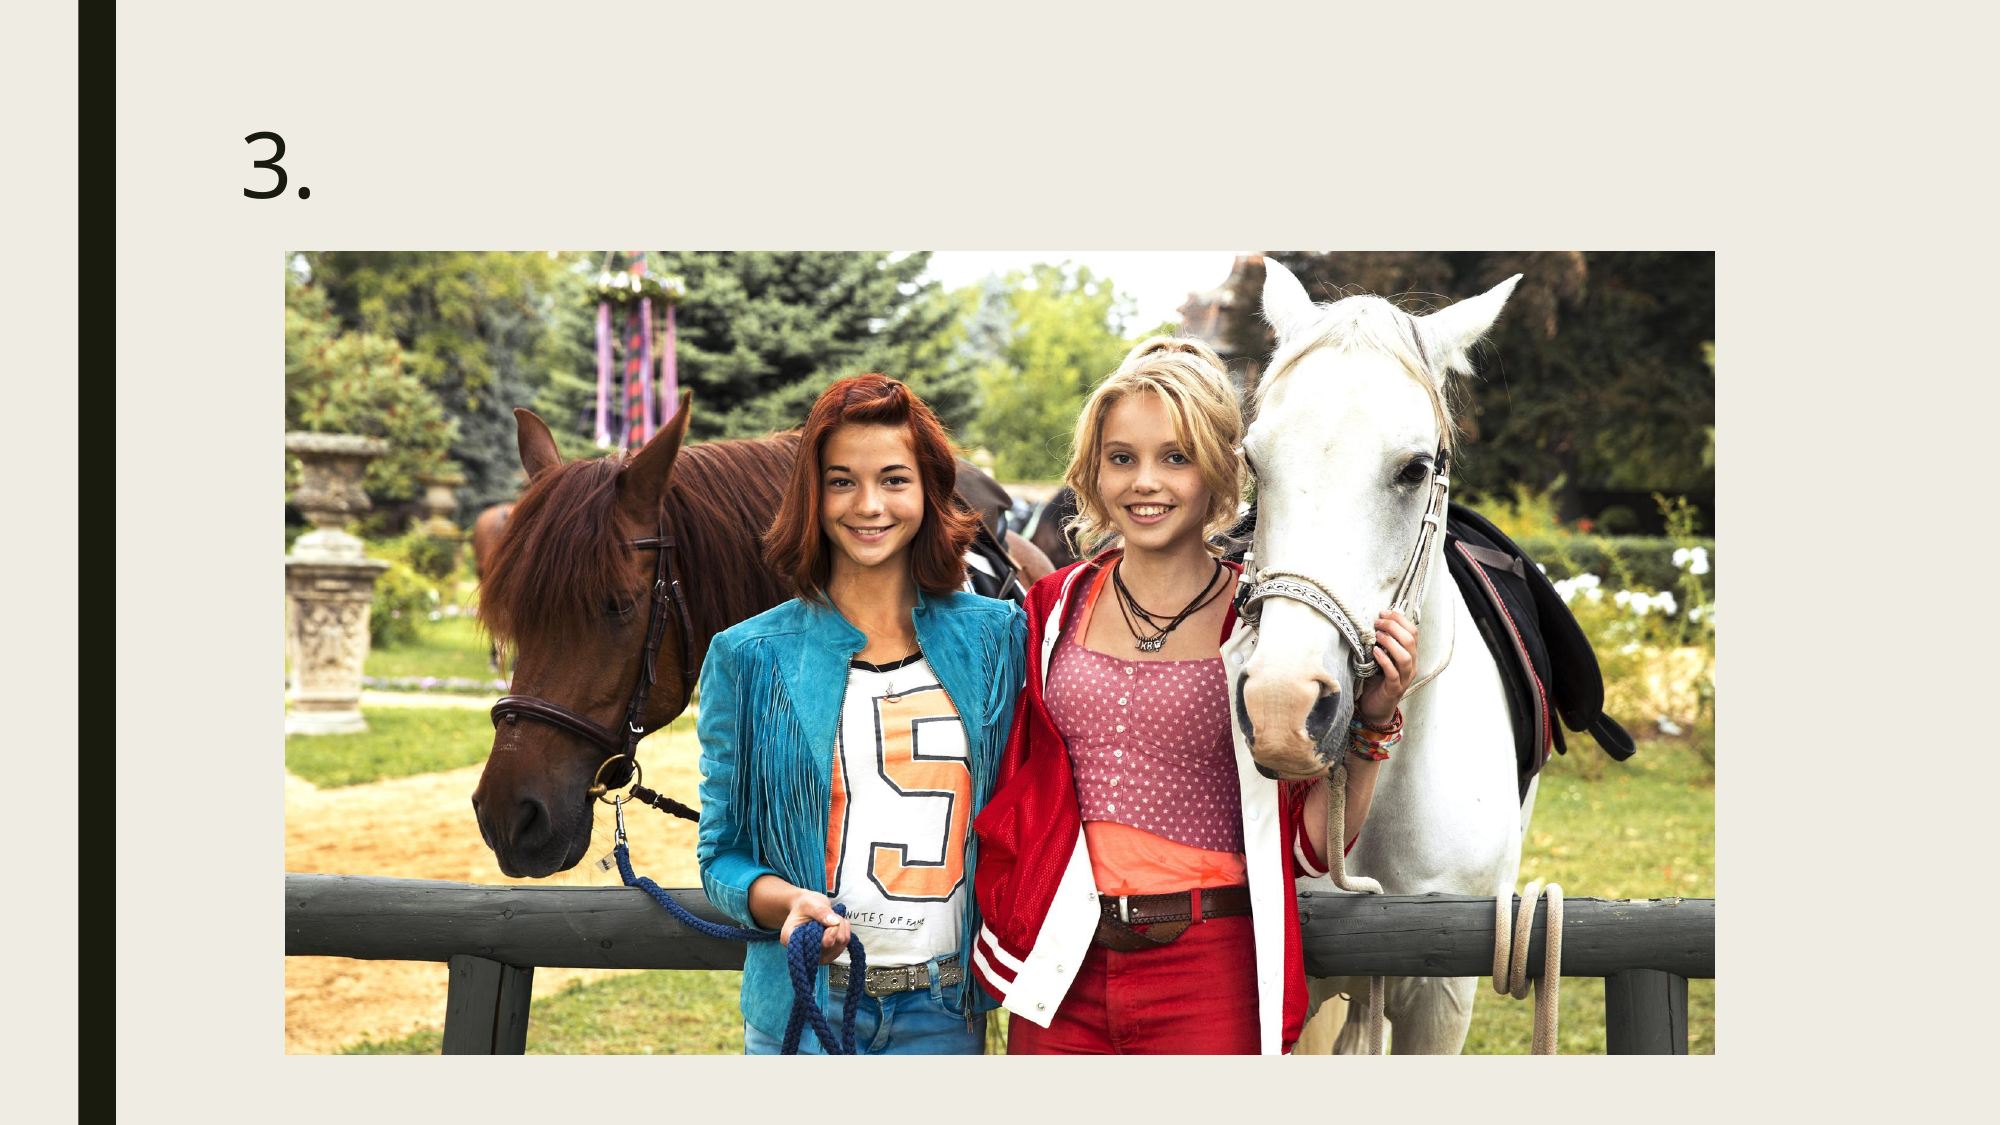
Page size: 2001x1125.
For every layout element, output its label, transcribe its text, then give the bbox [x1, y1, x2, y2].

picture [285, 251, 1715, 1055]
title 3. [225, 112, 1800, 357]
